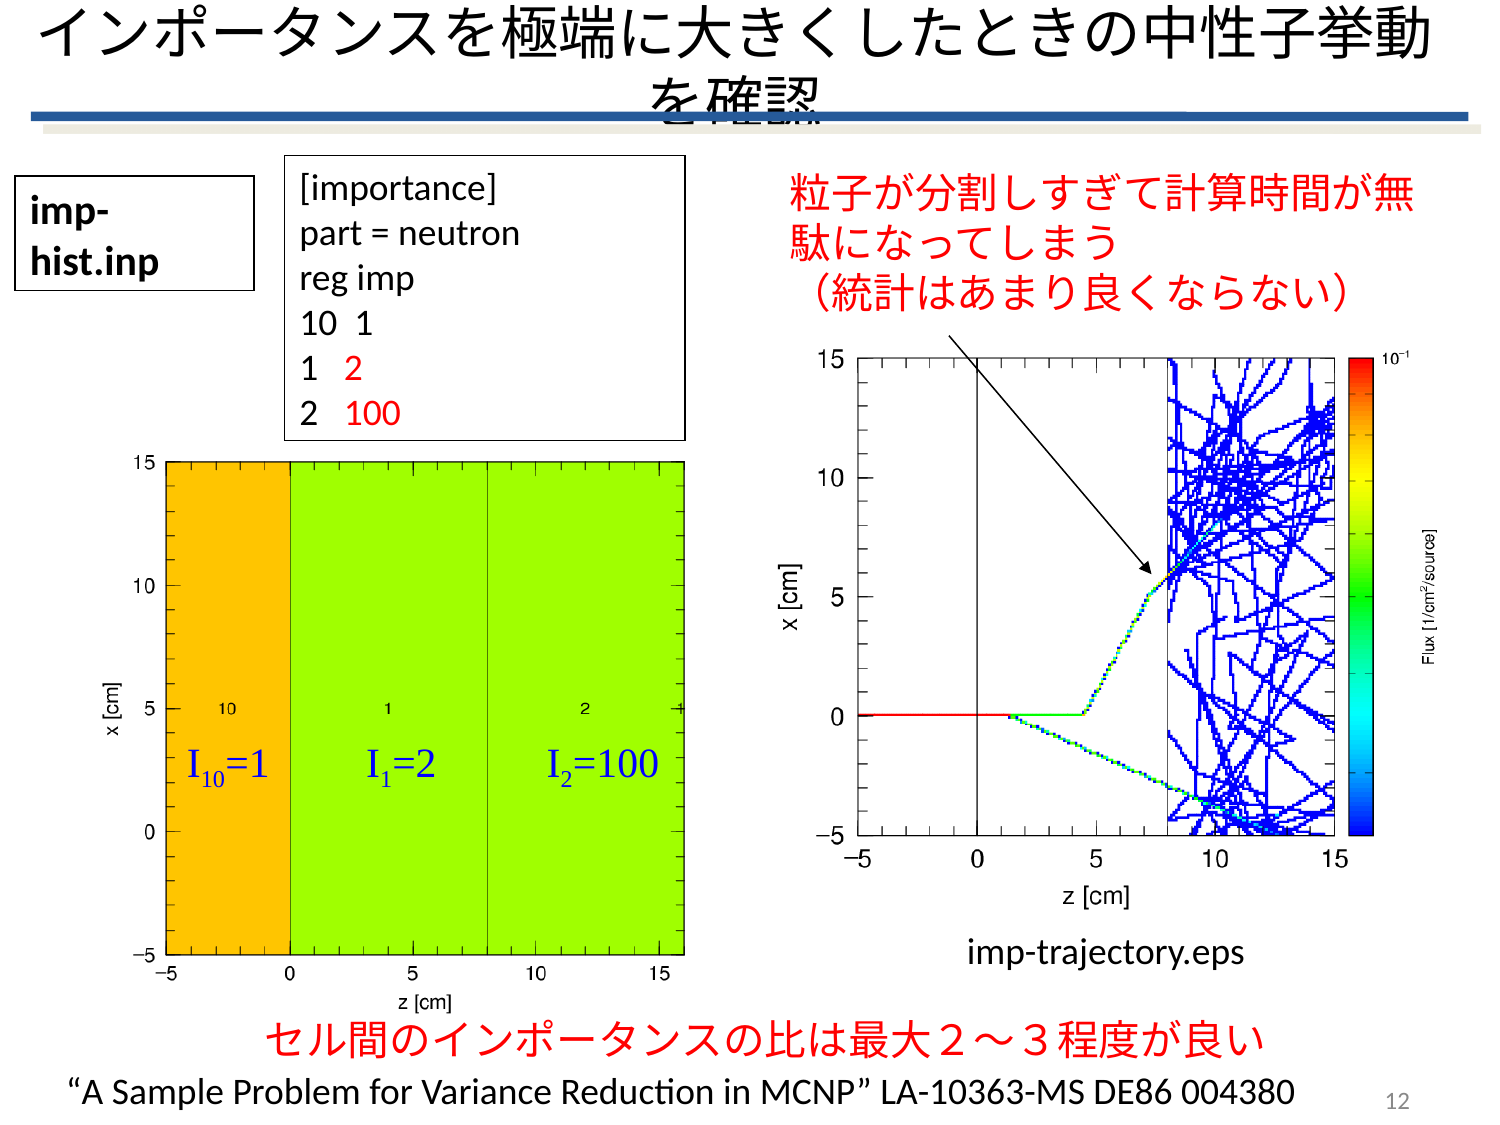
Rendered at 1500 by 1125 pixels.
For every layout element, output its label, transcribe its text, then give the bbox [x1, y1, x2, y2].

text_box 粒子が分割しすぎて計算時間が無駄になってしまう （統計はあまり良くならない） [774, 159, 1469, 324]
text_box “A Sample Problem for Variance Reduction in MCNP” LA-10363-MS DE86 004380 [51, 1059, 1312, 1120]
text_box imp-trajectory.eps [952, 924, 1261, 980]
picture [774, 347, 1438, 916]
slide_number 12 [1074, 1069, 1425, 1125]
text_box imp-hist.inp [15, 175, 254, 291]
text_box [importance] part = neutron reg imp 10 1 1 2 2 100 [284, 155, 686, 441]
text_box セル間のインポータンスの比は最大２～３程度が良い [249, 1006, 1281, 1059]
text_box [948, 335, 1152, 575]
picture [99, 449, 686, 1014]
title インポータンスを極端に大きくしたときの中性子挙動を確認 [0, 18, 1469, 114]
